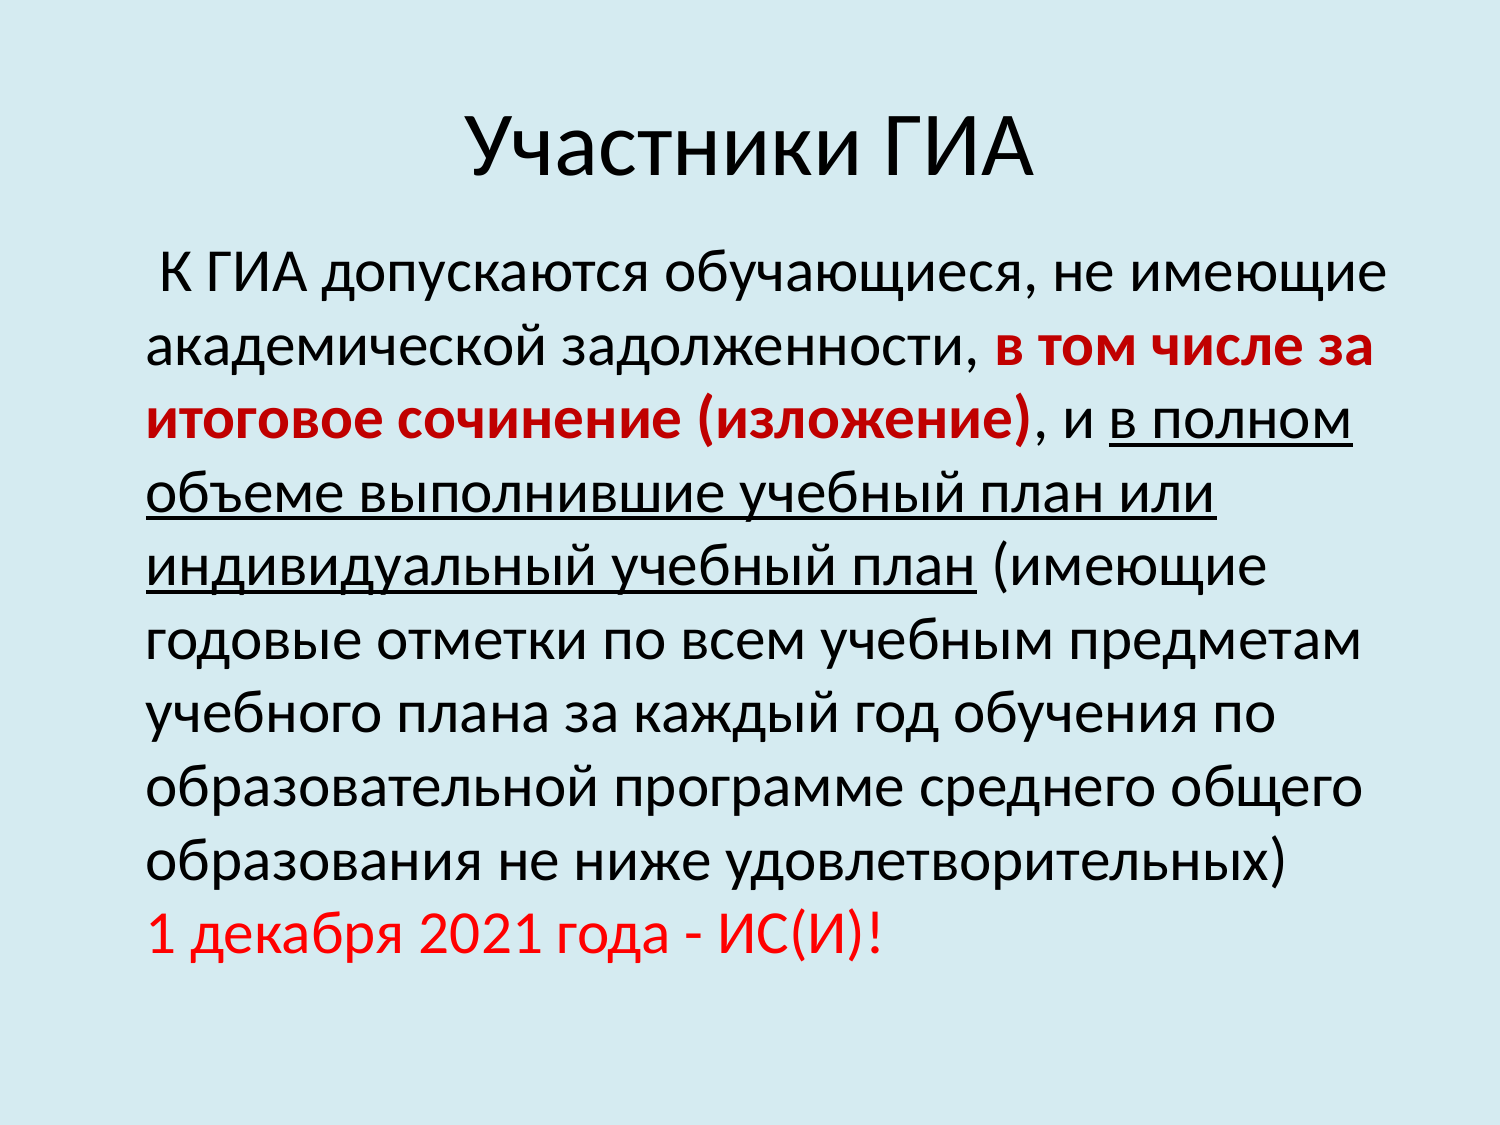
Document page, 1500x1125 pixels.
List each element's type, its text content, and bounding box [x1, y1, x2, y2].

title Участники ГИА [75, 45, 1425, 222]
list К ГИА допускаются обучающиеся, не имеющие академической задолженности, в том числе за итоговое сочинение (изложение), и в полном объеме выполнившие учебный план или индивидуальный учебный план (имеющие годовые отметки по всем учебным предметам учебного плана за каждый год обучения по образовательной программе среднего общего образования не ниже удовлетворительных) 1 декабря 2021 года - ИС(И)! [75, 222, 1425, 1067]
